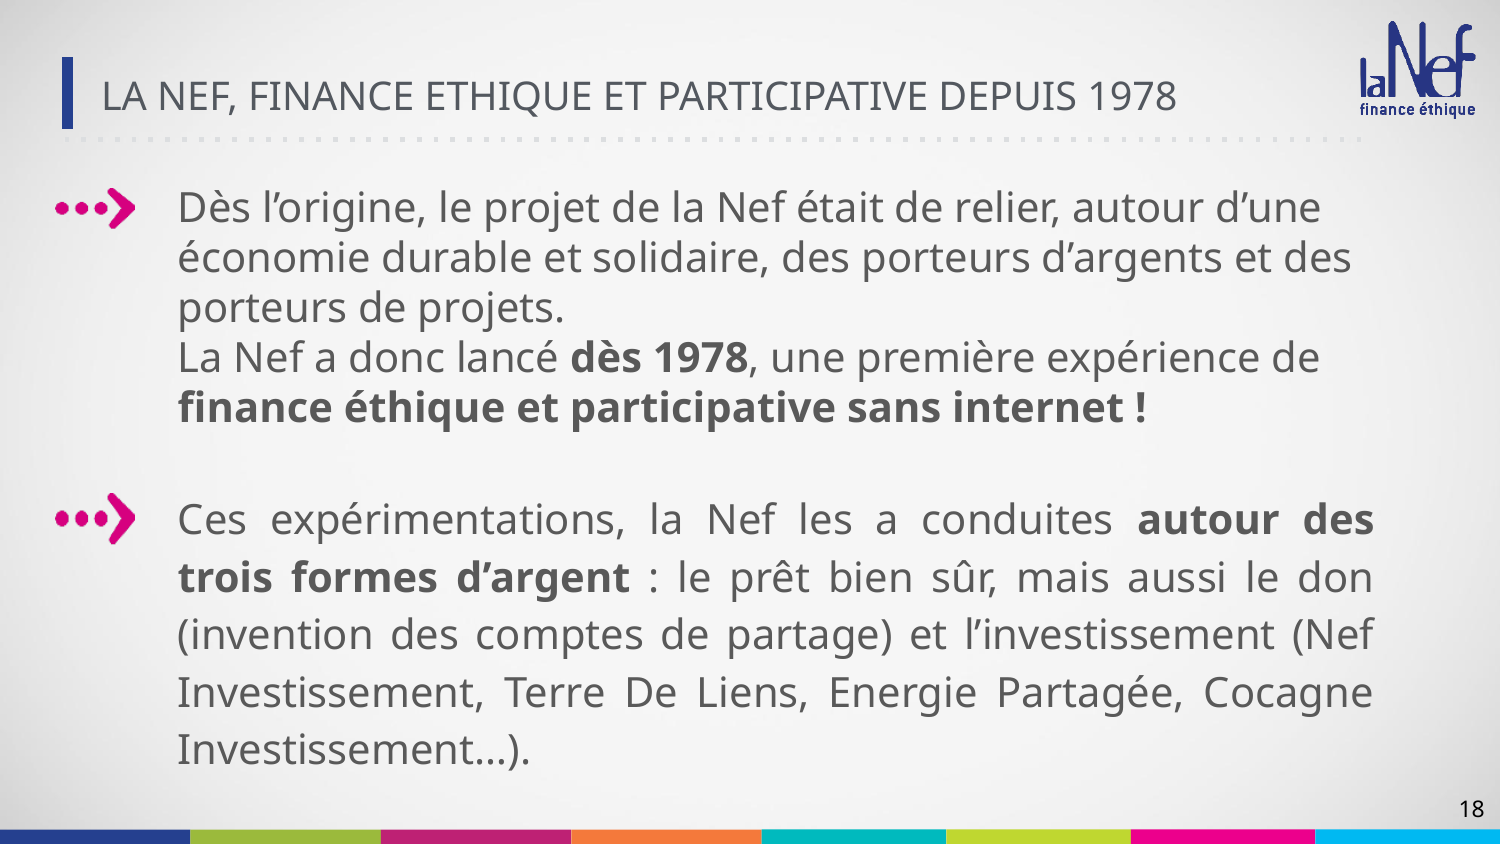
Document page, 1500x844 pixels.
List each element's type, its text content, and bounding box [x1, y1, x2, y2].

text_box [61, 56, 1364, 140]
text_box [0, 829, 759, 844]
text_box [761, 829, 1500, 844]
picture [0, 0, 1500, 829]
text_box Ces expérimentations, la Nef les a conduites autour des trois formes d’argent : le prêt bien sûr, mais aussi le don (invention des comptes de partage) et l’investissement (Nef Investissement, Terre De Liens, Energie Partagée, Cocagne Investissement…). [170, 521, 1383, 787]
text_box 18 [1149, 786, 1500, 828]
text_box [64, 156, 643, 294]
text_box Dès l’origine, le projet de la Nef était de relier, autour d’une économie durable et solidaire, des porteurs d’argents et des porteurs de projets. La Nef a donc lancé dès 1978, une première expérience de finance éthique et participative sans internet ! [170, 201, 1383, 411]
